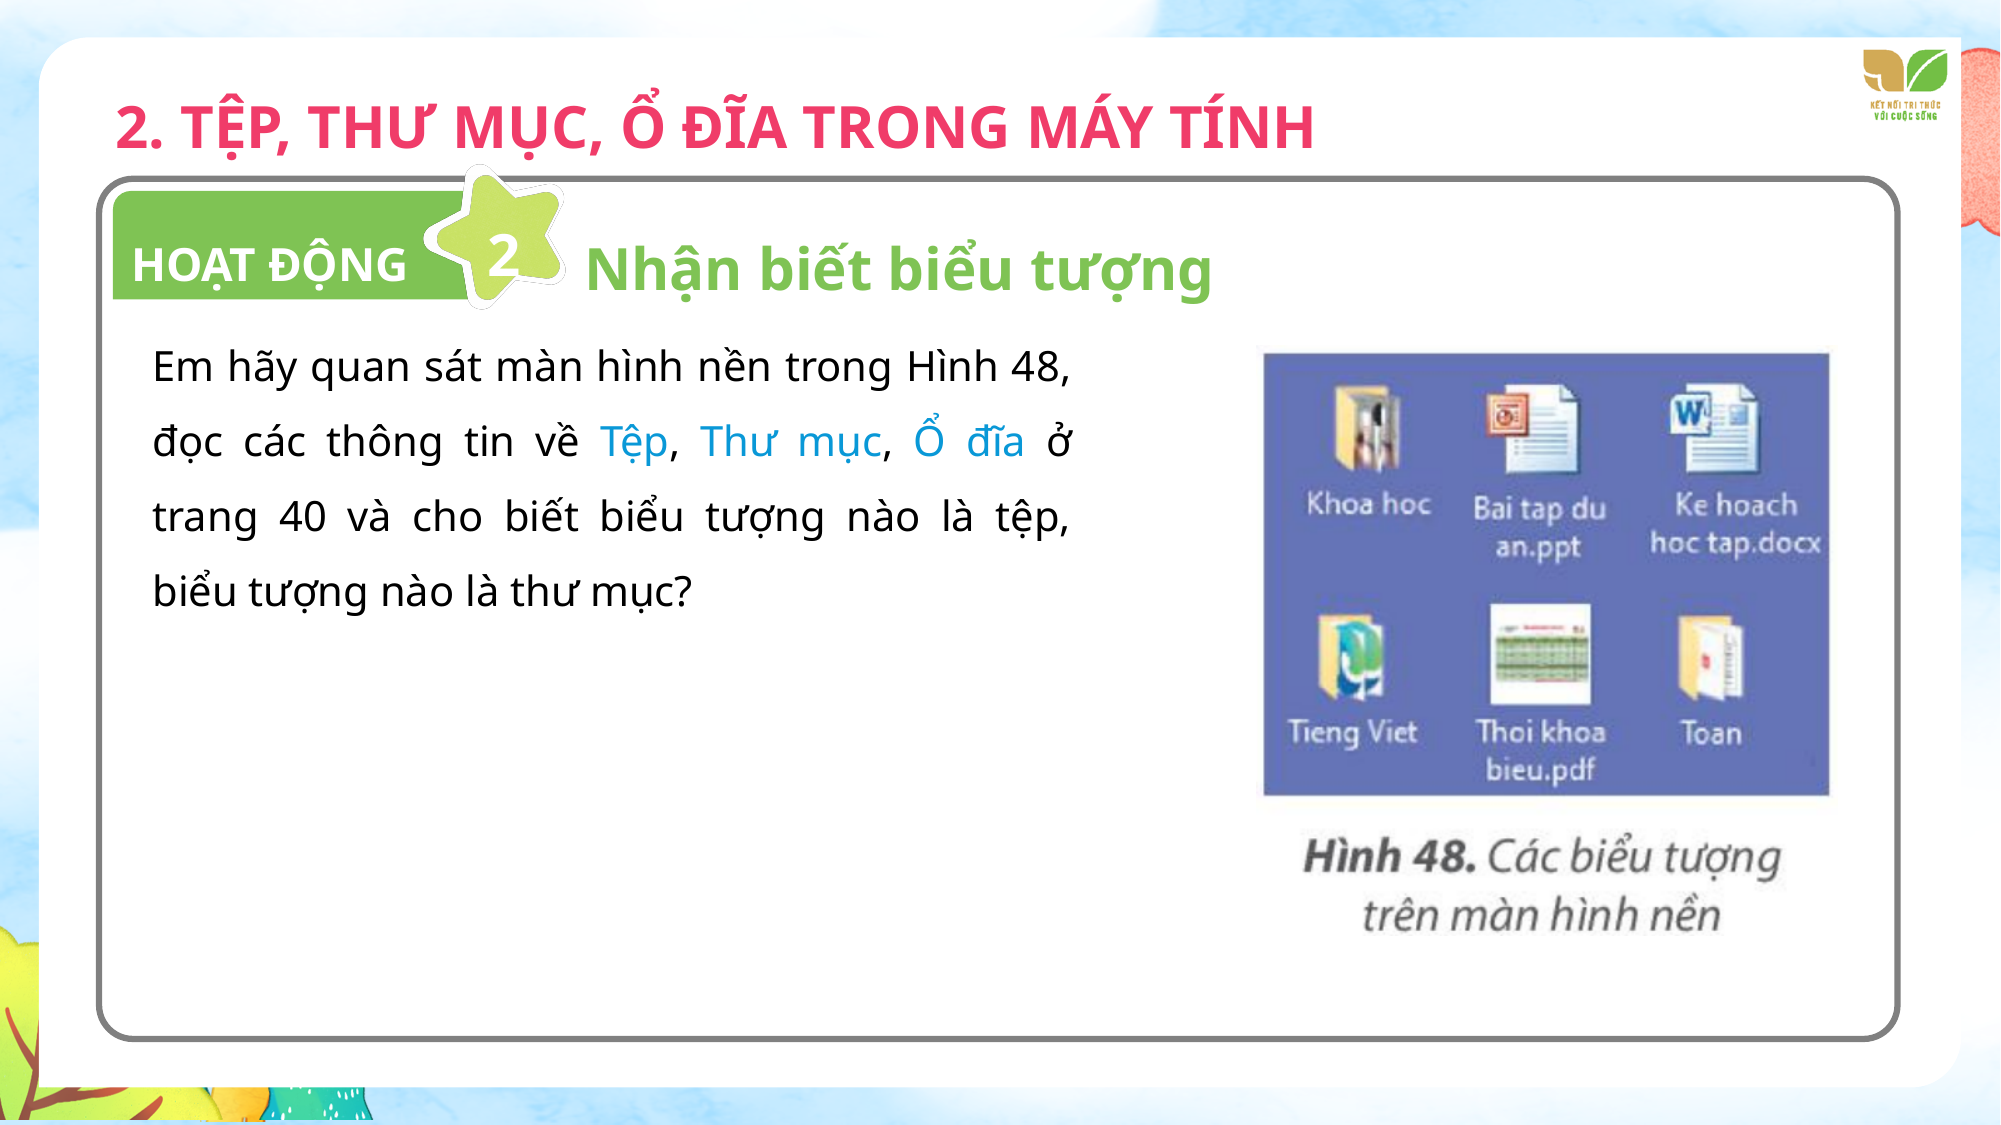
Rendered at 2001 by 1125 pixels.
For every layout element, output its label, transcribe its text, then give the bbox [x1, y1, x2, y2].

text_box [99, 158, 1898, 1039]
picture [0, 0, 2001, 1125]
text_box 2. TỆP, THƯ MỤC, Ổ ĐĨA TRONG MÁY TÍNH [100, 48, 1448, 158]
